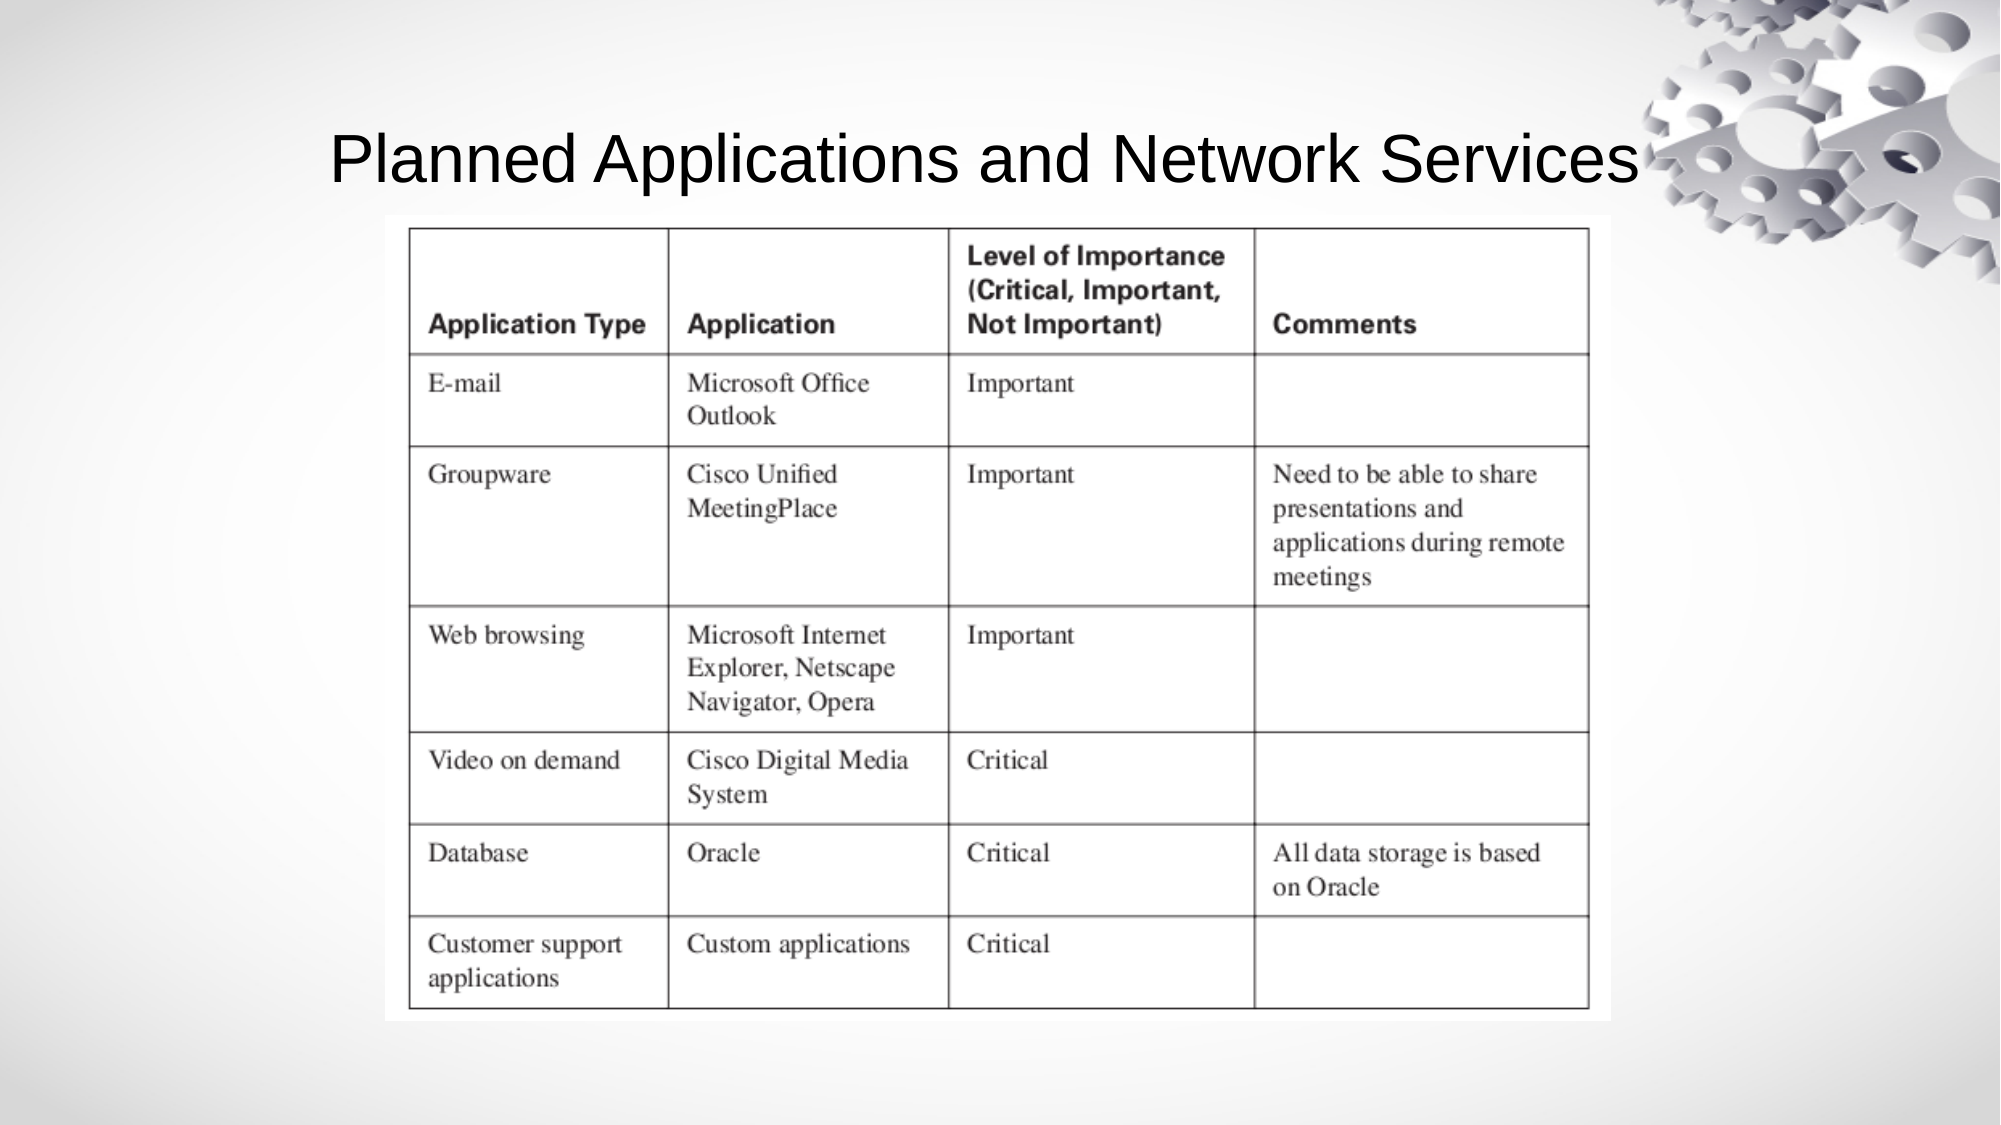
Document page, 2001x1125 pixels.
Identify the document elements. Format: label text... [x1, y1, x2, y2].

title Planned Applications and Network Services [329, 67, 1679, 243]
picture [0, 0, 2000, 1125]
